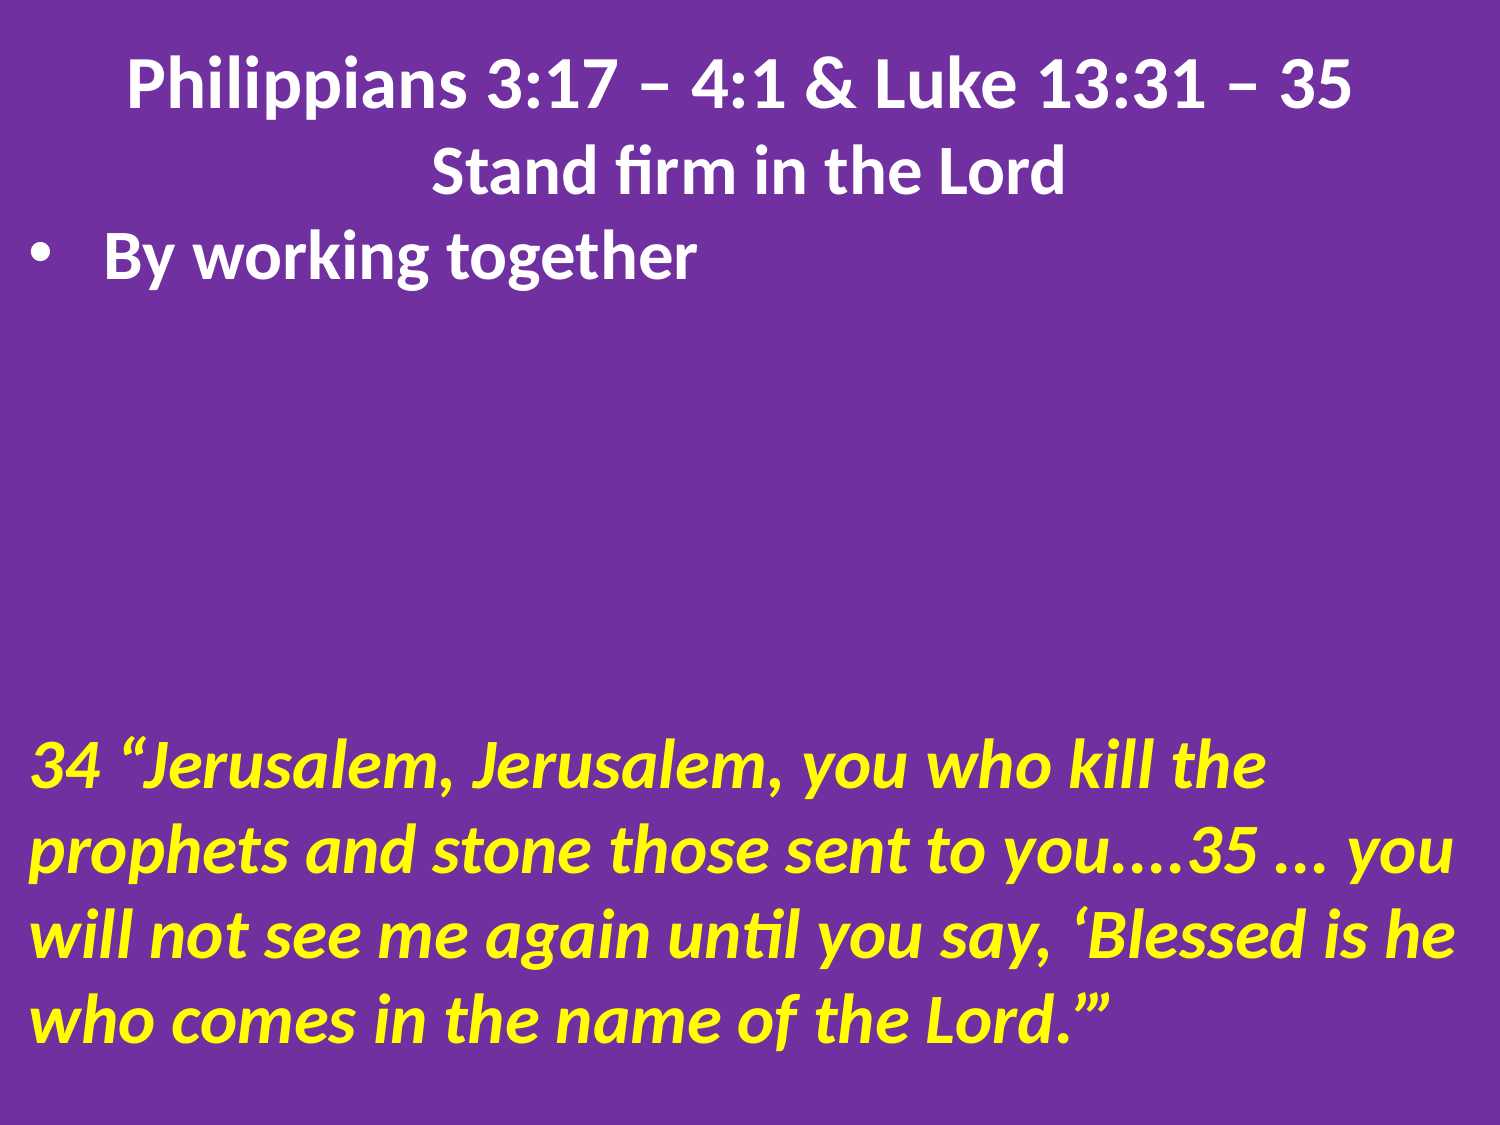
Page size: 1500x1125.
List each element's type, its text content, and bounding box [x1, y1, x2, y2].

subtitle Philippians 3:17 – 4:1 & Luke 13:31 – 35 Stand firm in the Lord By working together 34 “Jerusalem, Jerusalem, you who kill the prophets and stone those sent to you....35 ... you will not see me again until you say, ‘Blessed is he who comes in the name of the Lord.’” [13, 26, 1487, 1112]
